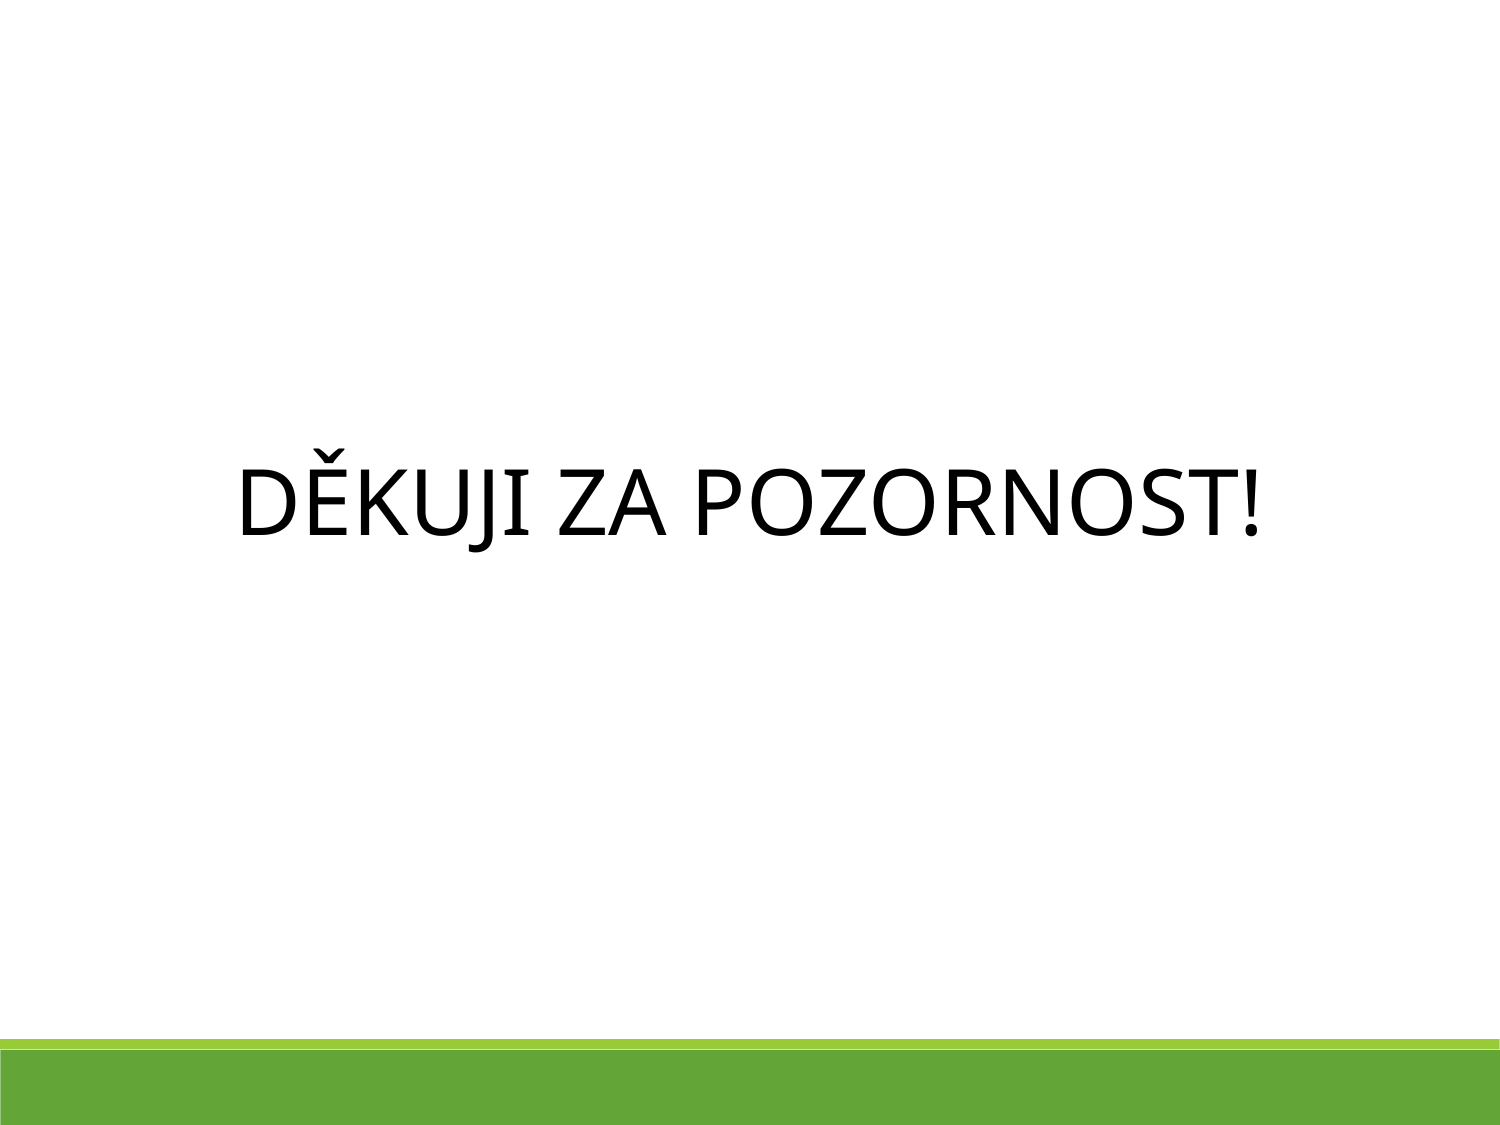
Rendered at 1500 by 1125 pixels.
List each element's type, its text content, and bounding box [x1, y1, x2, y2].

text_box DĚKUJI ZA POZORNOST! [219, 436, 1280, 561]
